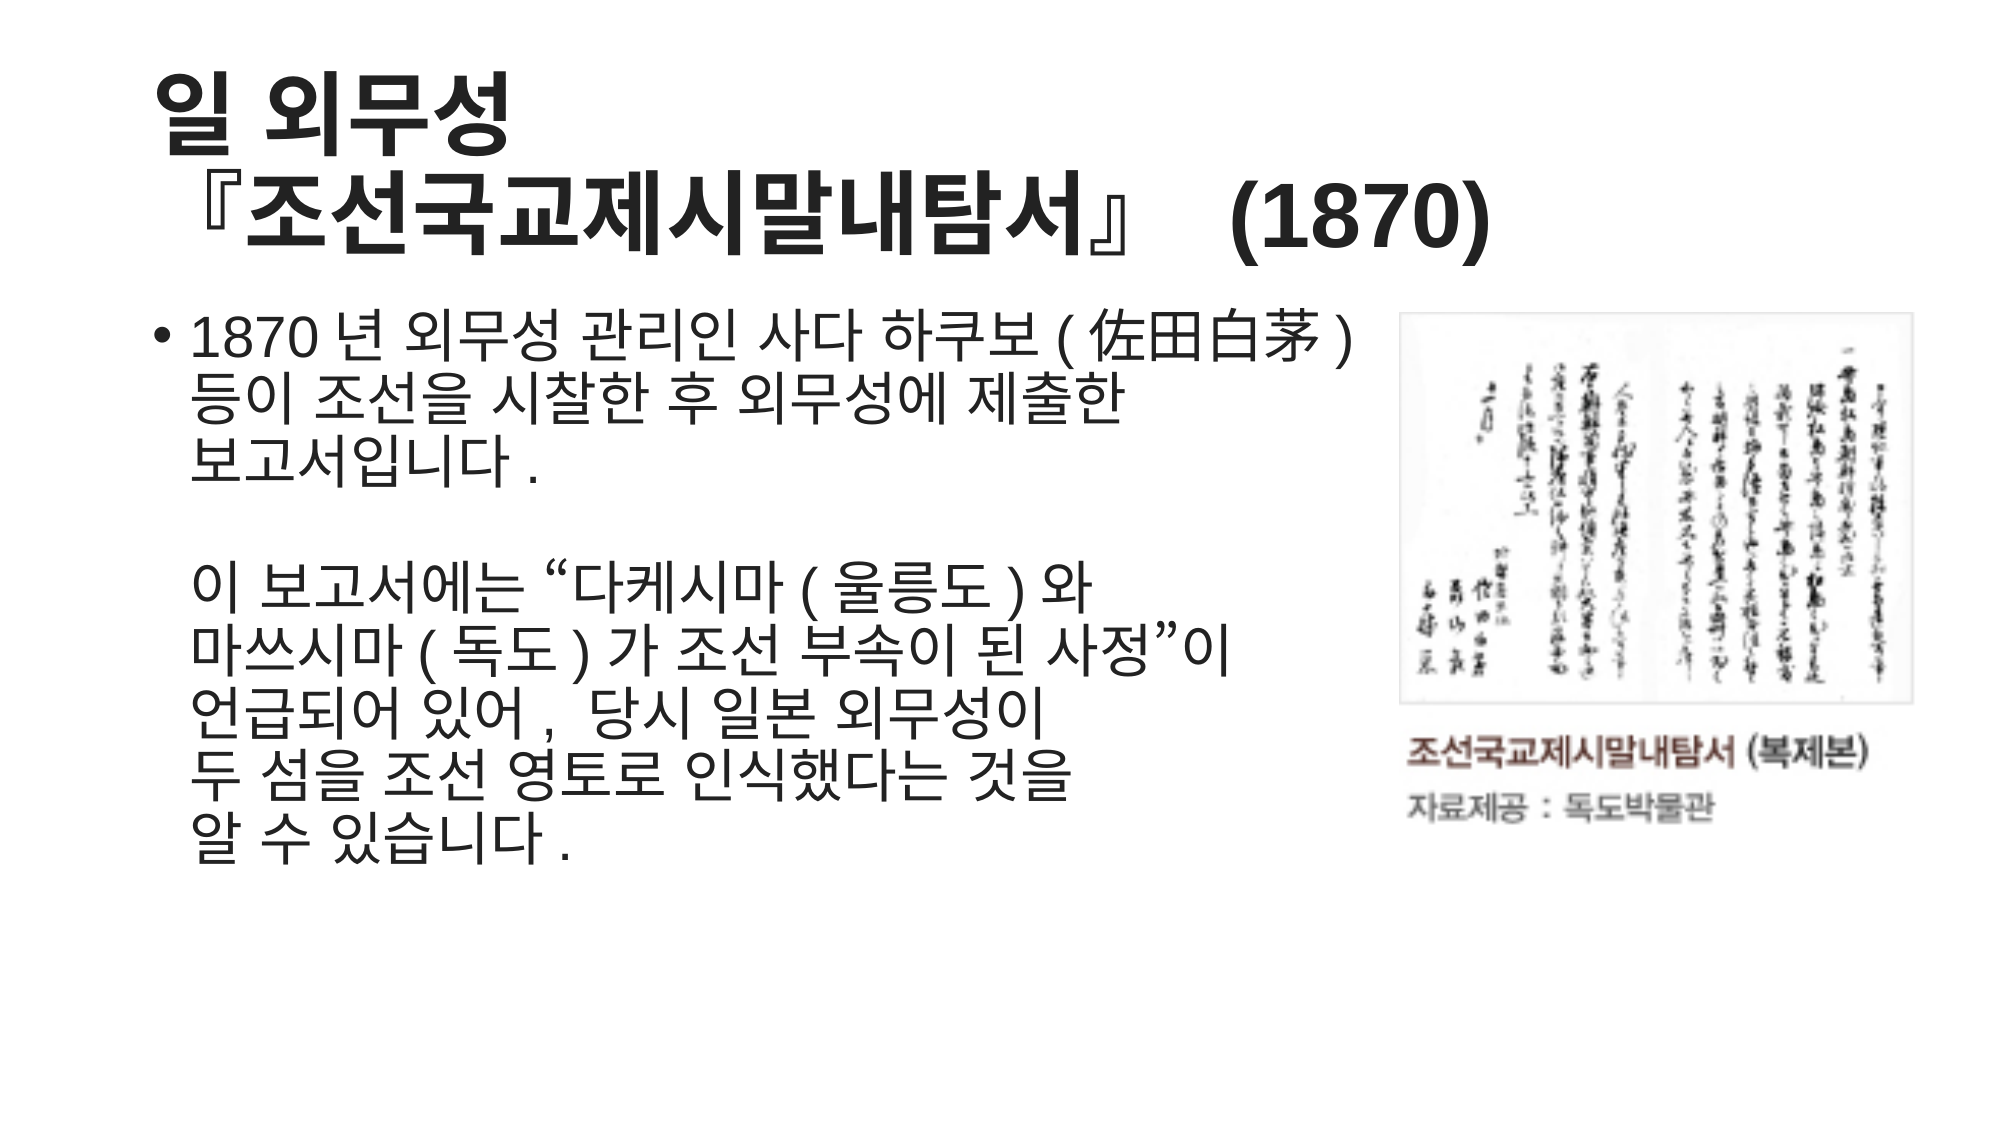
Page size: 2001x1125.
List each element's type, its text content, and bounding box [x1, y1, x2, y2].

picture [1398, 311, 1919, 954]
list 1870년 외무성 관리인 사다 하쿠보(佐田白茅) 등이 조선을 시찰한 후 외무성에 제출한 보고서입니다. 이 보고서에는 “다케시마(울릉도)와 마쓰시마(독도)가 조선 부속이 된 사정”이 언급되어 있어, 당시 일본 외무성이 두 섬을 조선 영토로 인식했다는 것을 알 수 있습니다. [137, 299, 1863, 1014]
title 일 외무성 『조선국교제시말내탐서』 (1870) [137, 59, 1863, 278]
